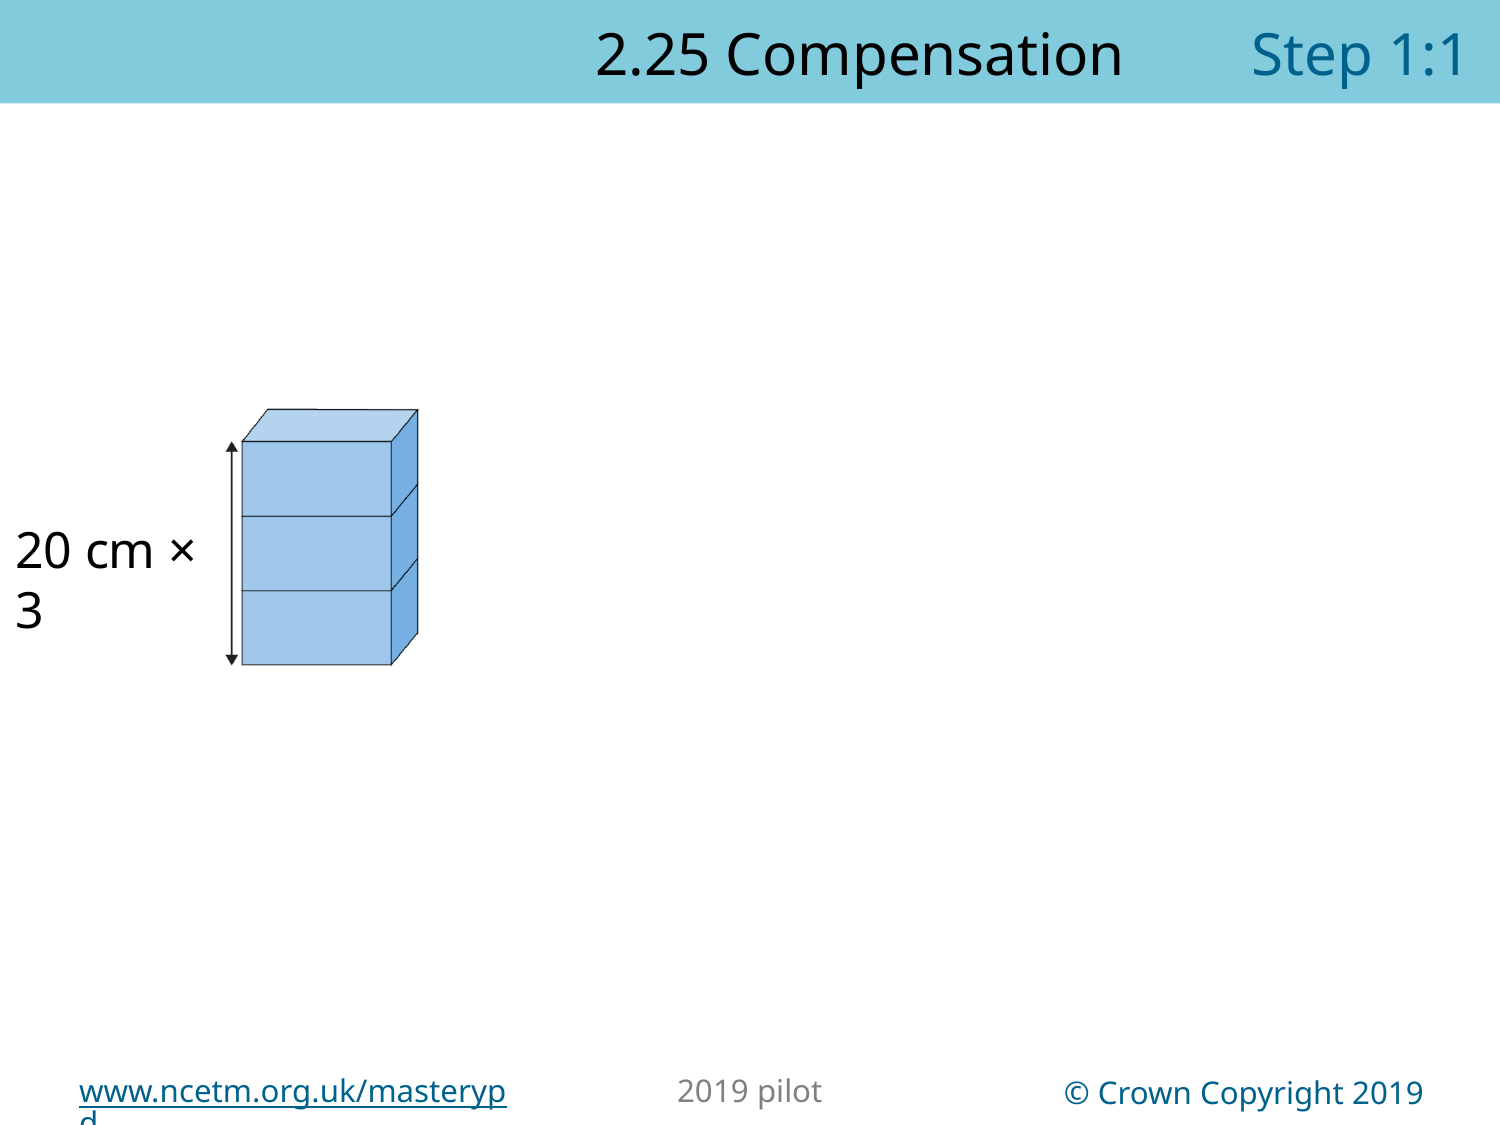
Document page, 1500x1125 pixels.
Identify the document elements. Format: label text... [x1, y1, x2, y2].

list 2.25 Compensation Step 1:1 [0, 0, 1500, 104]
picture [221, 408, 521, 678]
text_box 20 cm × 3 [0, 510, 216, 646]
